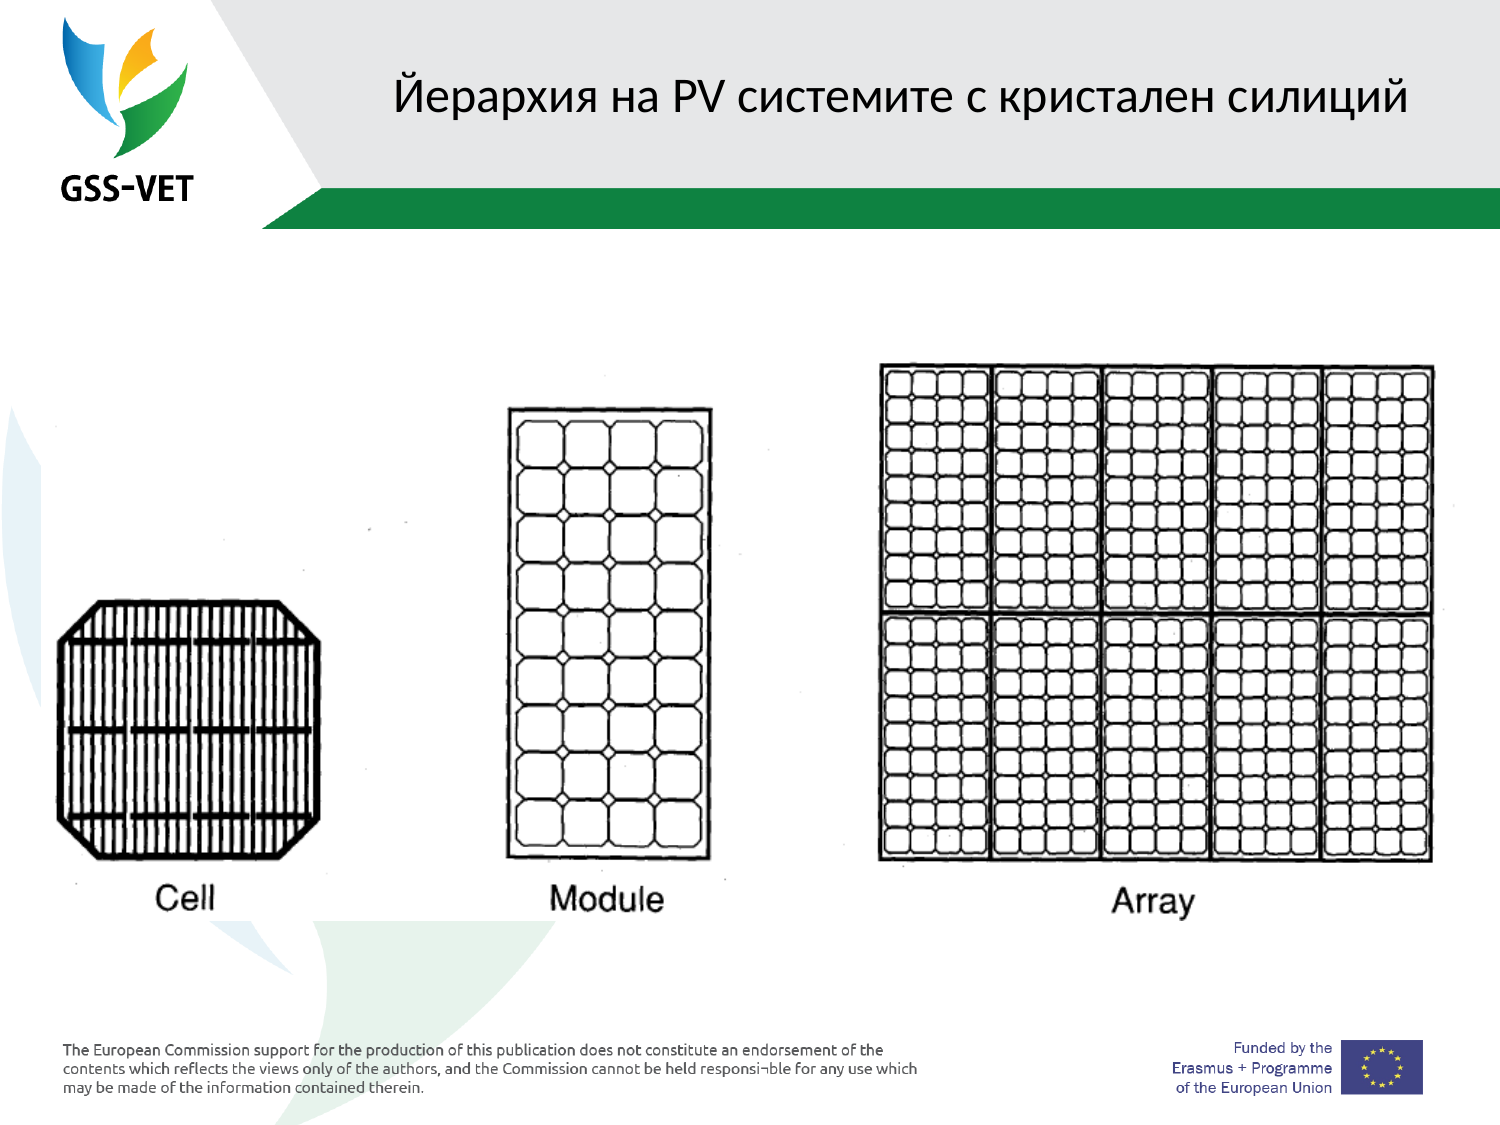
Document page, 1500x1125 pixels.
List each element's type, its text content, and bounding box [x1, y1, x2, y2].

title Йерархия на PV системите с кристален силиций [324, 0, 1425, 185]
picture [0, 0, 1500, 1125]
